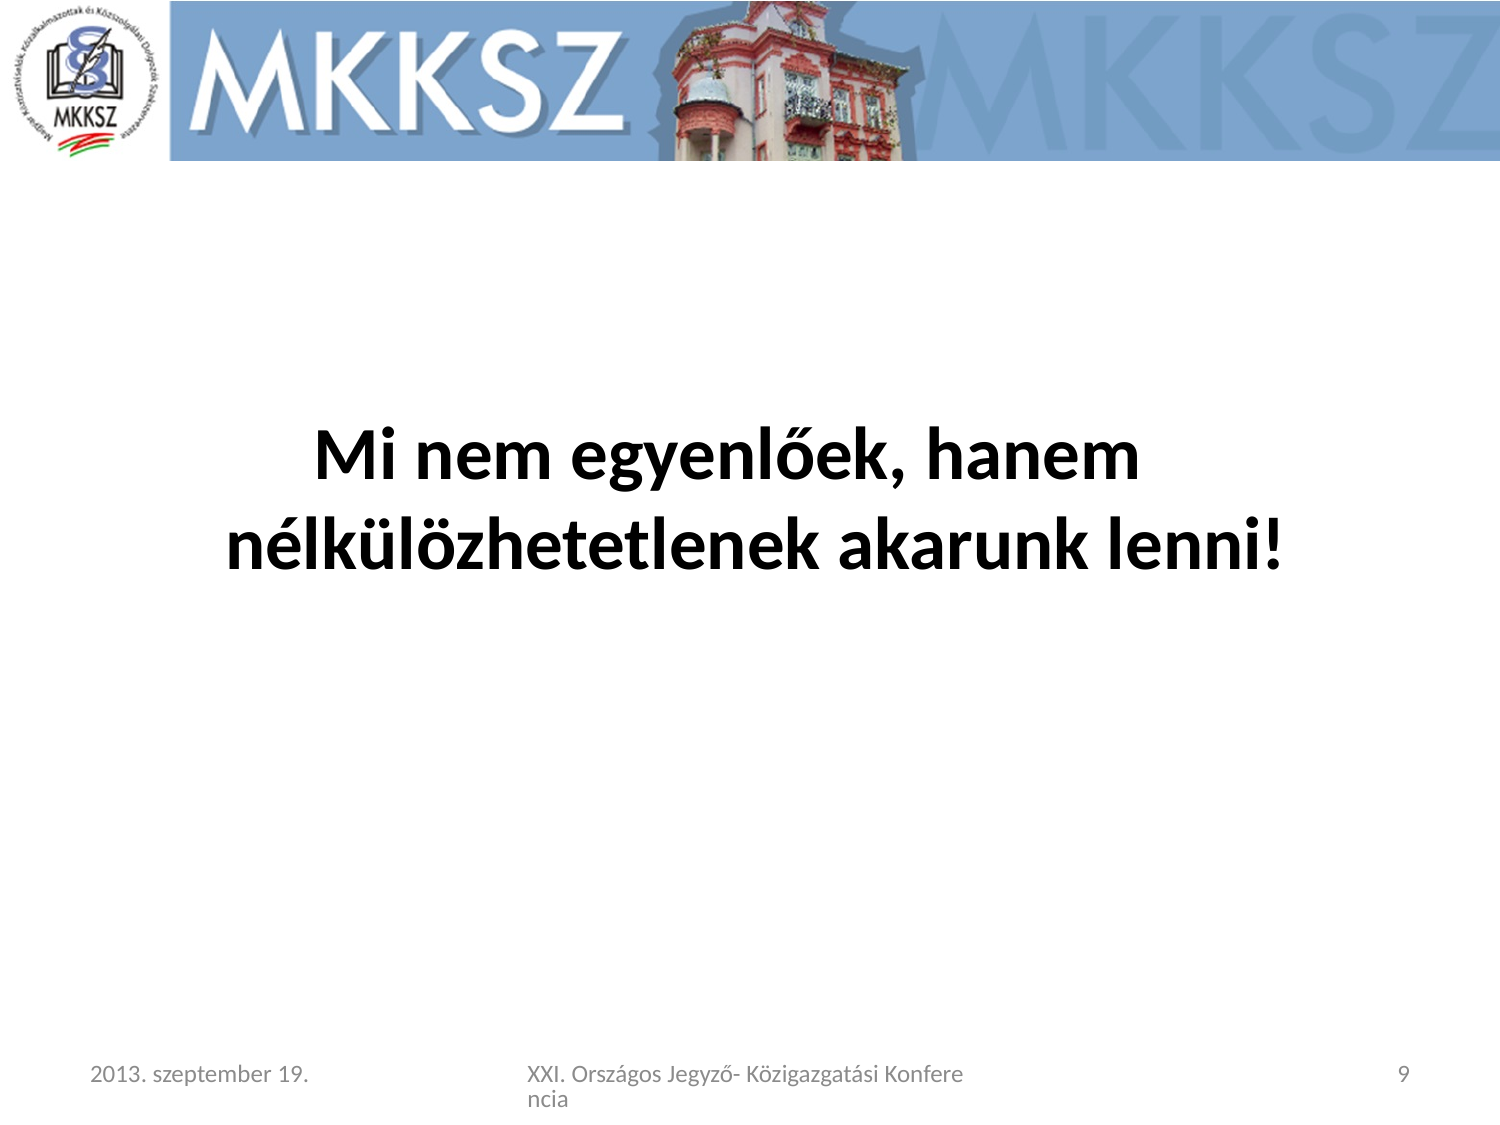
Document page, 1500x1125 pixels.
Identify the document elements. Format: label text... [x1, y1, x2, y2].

slide_number 2013. szeptember 19. [75, 1042, 425, 1103]
list Mi nem egyenlőek, hanem nélkülözhetetlenek akarunk lenni! [53, 397, 1404, 870]
slide_number 9 [1074, 1042, 1425, 1103]
footer XXI. Országos Jegyző- Közigazgatási Konferencia [512, 1042, 988, 1103]
picture [0, 0, 1500, 162]
